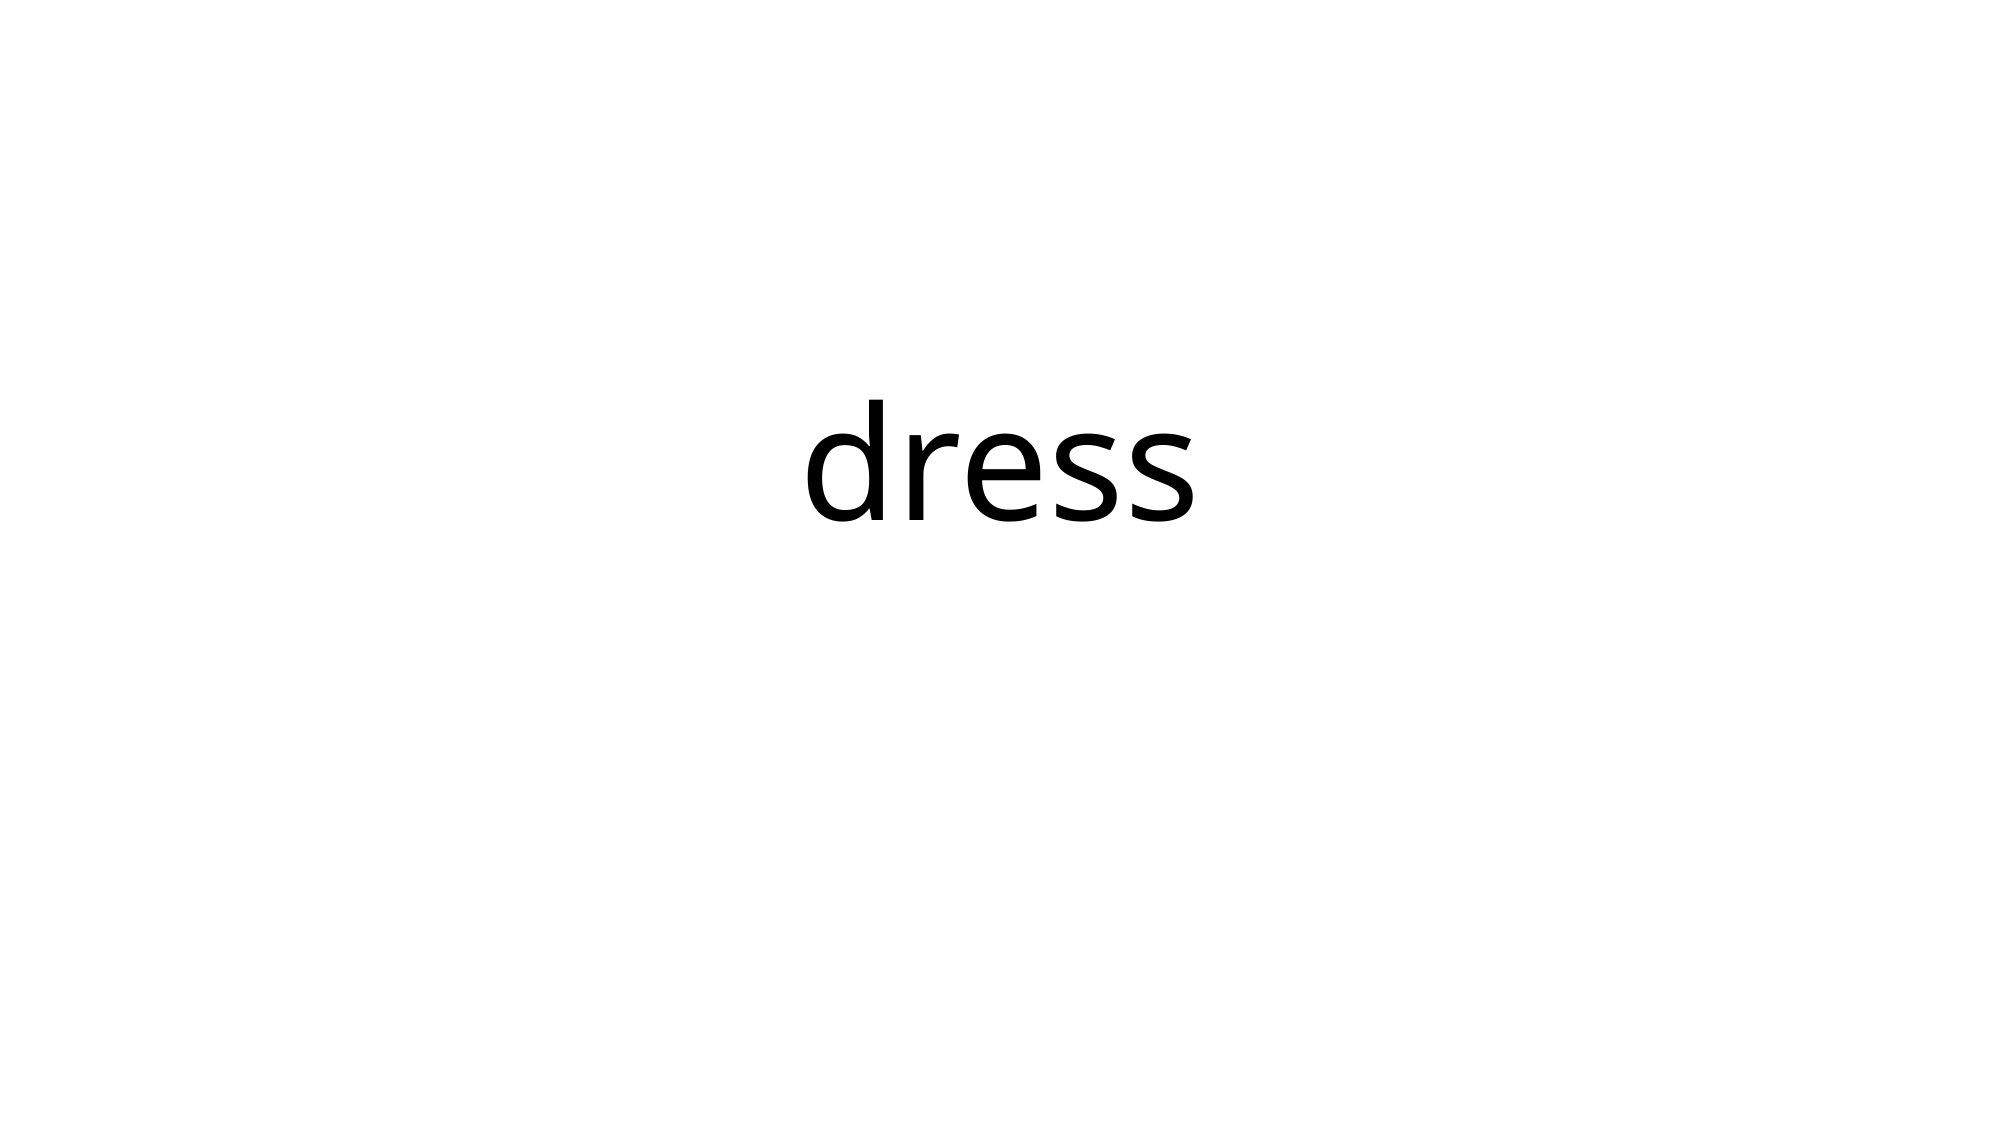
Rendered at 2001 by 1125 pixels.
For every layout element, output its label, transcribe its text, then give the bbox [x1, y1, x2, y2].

title dress [362, 375, 1638, 563]
